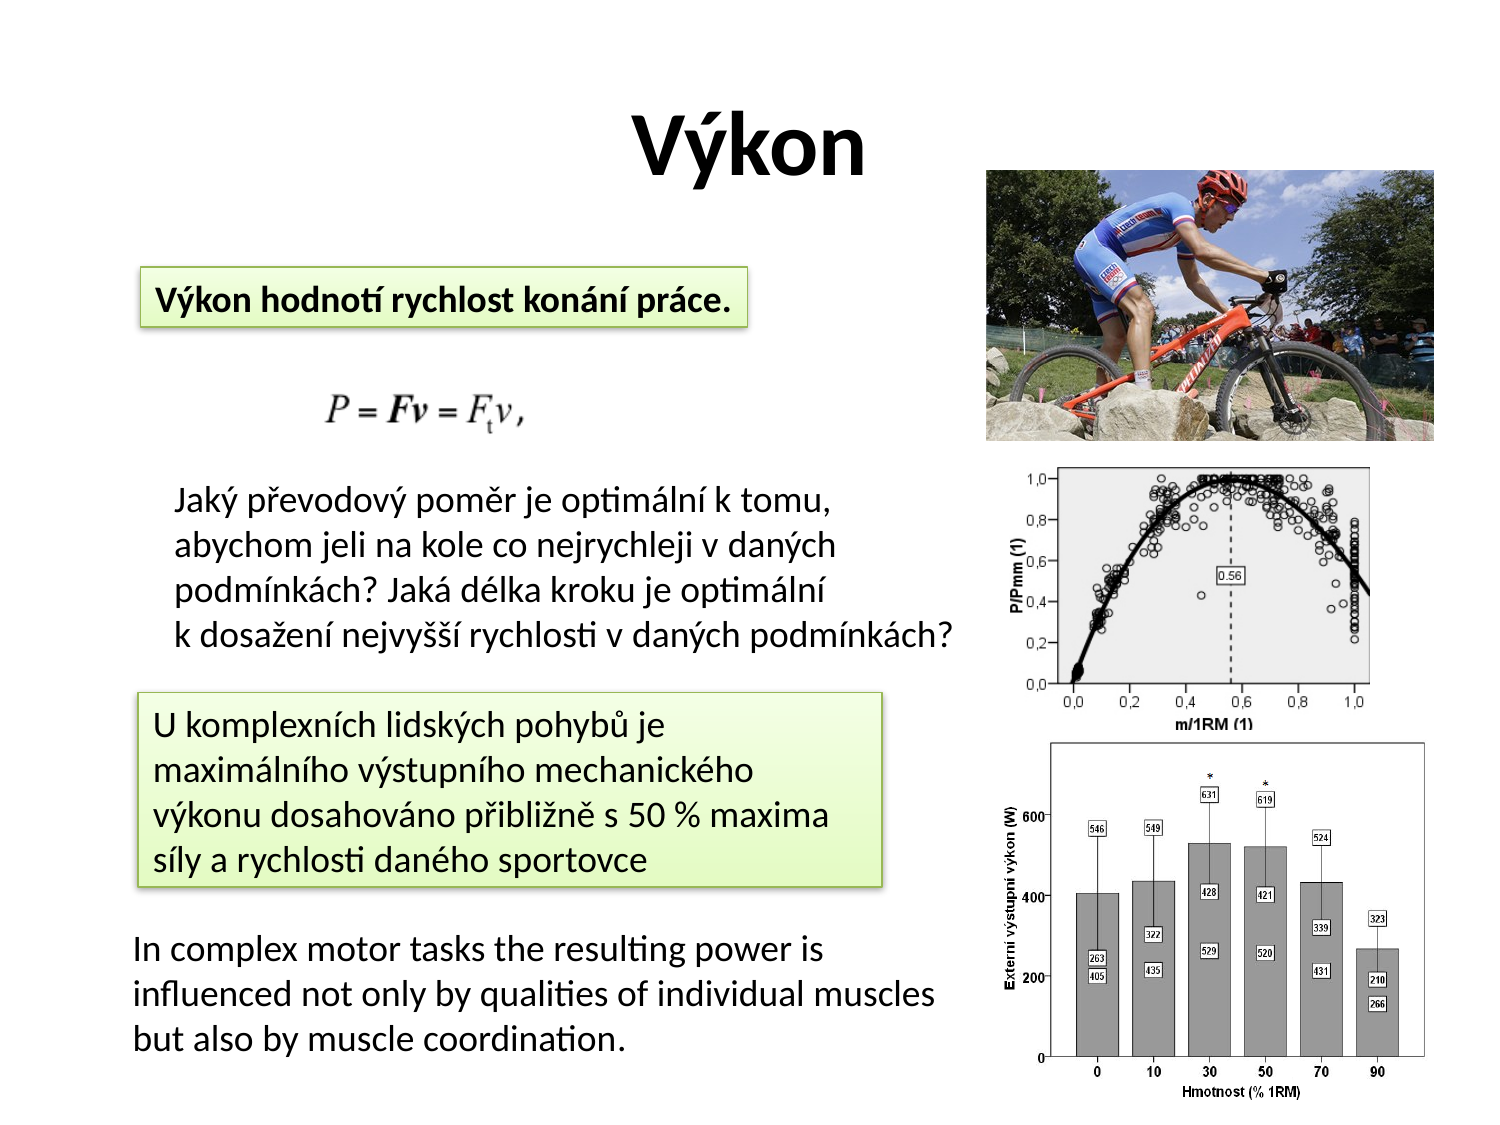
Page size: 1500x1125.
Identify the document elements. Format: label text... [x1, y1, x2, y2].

text_box U komplexních lidských pohybů je maximálního výstupního mechanického výkonu dosahováno přibližně s 50 % maxima síly a rychlosti daného sportovce [137, 692, 883, 888]
picture [312, 385, 532, 441]
text_box Výkon hodnotí rychlost konání práce. [140, 266, 748, 328]
text_box Jaký převodový poměr je optimální k tomu, abychom jeli na kole co nejrychleji v daných podmínkách? Jaká délka kroku je optimální k dosažení nejvyšší rychlosti v daných podmínkách? [159, 467, 975, 663]
text_box In complex motor tasks the resulting power is influenced not only by qualities of individual muscles but also by muscle coordination. [117, 916, 963, 1067]
picture [990, 739, 1429, 1113]
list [1009, 467, 1371, 730]
title Výkon [75, 45, 1425, 233]
picture [985, 170, 1434, 441]
